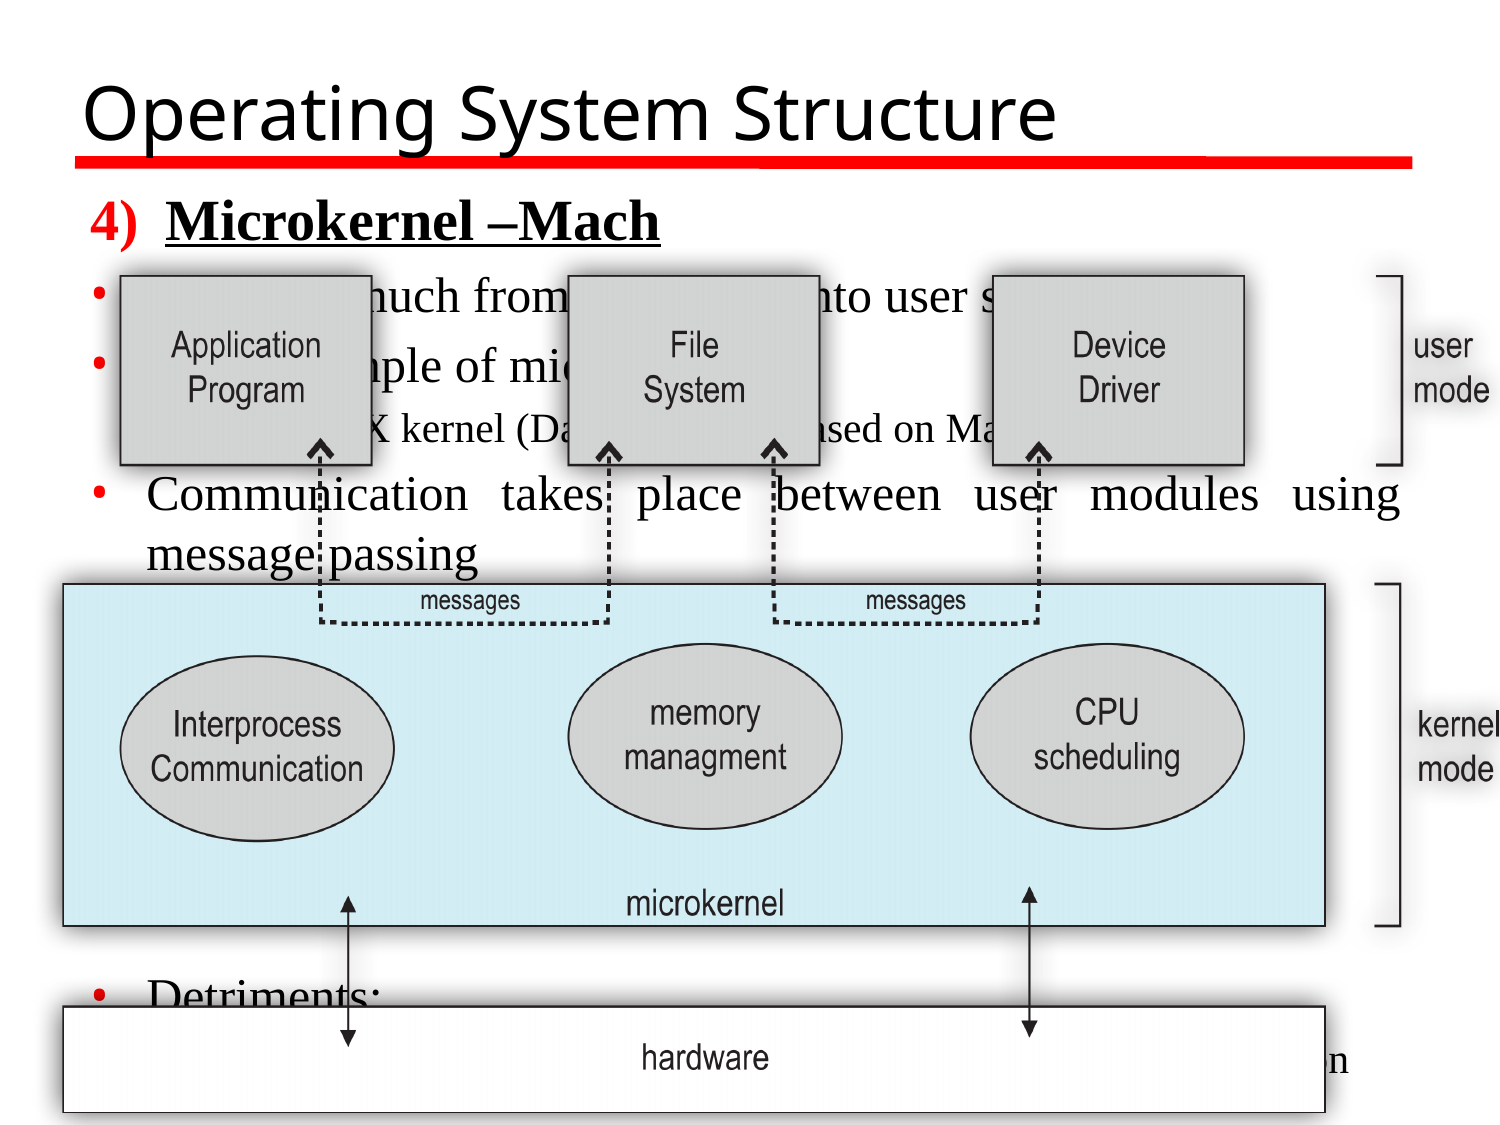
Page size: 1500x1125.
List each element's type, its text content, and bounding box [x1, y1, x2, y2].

list Microkernel –Mach Moves as much from the kernel into user space Mach example of microkernel Mac OS X kernel (Darwin) partly based on Mach Communication takes place between user modules using message passing Benefits: Easier to extend a microkernel Easier to port the operating system to new architectures More reliable (less code is running in kernel mode) More secure Detriments: Performance overhead of user space to kernel space communication [75, 174, 1417, 273]
title Operating System Structure [66, 24, 1413, 163]
picture [62, 274, 1500, 1113]
